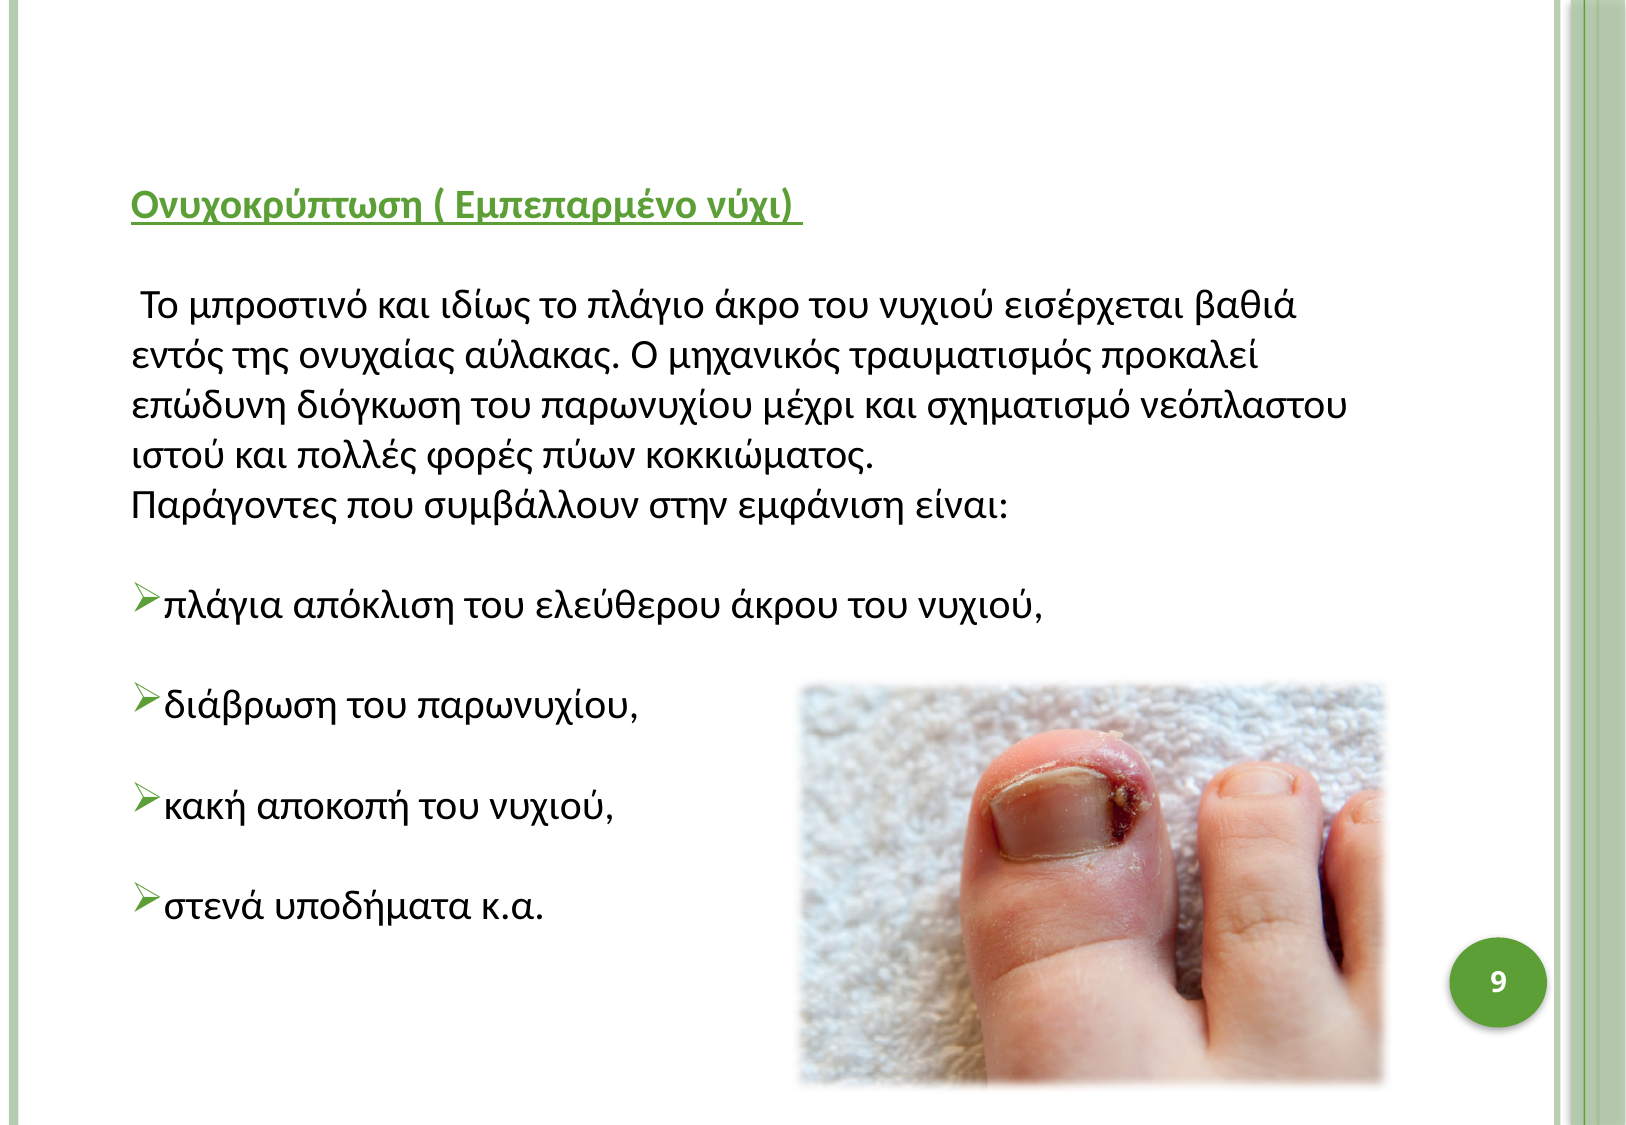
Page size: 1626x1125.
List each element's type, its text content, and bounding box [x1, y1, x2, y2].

slide_number 9 [1444, 940, 1553, 1027]
text_box Ονυχοκρύπτωση ( Εμπεπαρμένο νύχι) Το μπροστινό και ιδίως το πλάγιο άκρο του νυχιού εισέρχεται βαθιά εντός της ονυχαίας αύλακας. Ο μηχανικός τραυματισμός προκαλεί επώδυνη διόγκωση του παρωνυχίου μέχρι και σχηματισμό νεόπλαστου ιστού και πολλές φορές πύων κοκκιώματος. Παράγοντες που συμβάλλουν στην εμφάνιση είναι: πλάγια απόκλιση του ελεύθερου άκρου του νυχιού, διάβρωση του παρωνυχίου, κακή αποκοπή του νυχιού, στενά υποδήματα κ.α. [115, 169, 1379, 980]
picture [790, 675, 1394, 1093]
